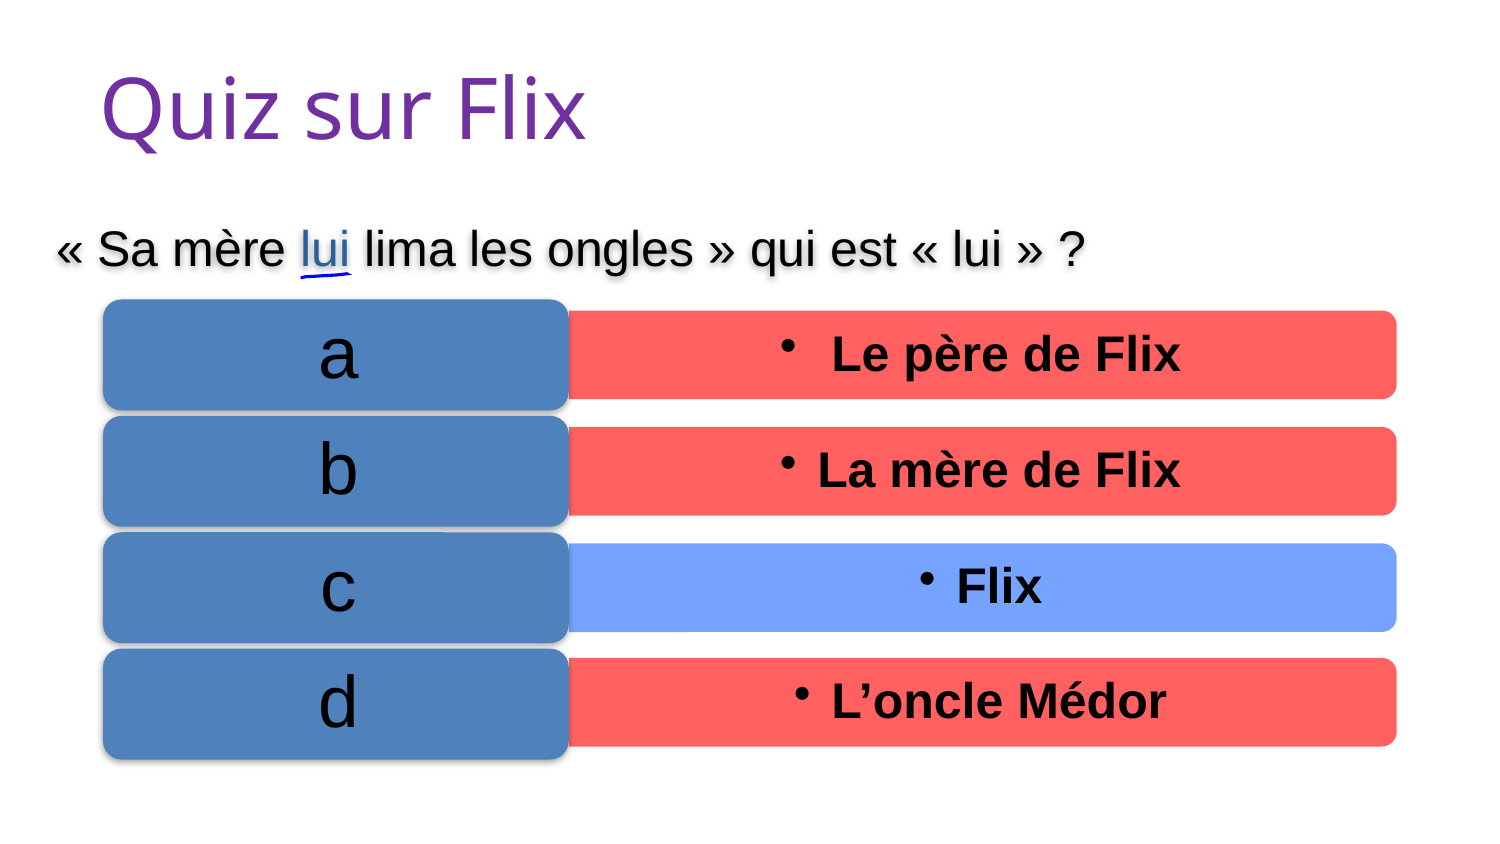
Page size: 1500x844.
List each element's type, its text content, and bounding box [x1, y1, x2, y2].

text_box « Sa mère lui lima les ongles » qui est « lui » ? [41, 209, 1388, 344]
text_box Quiz sur Flix [100, 23, 1394, 187]
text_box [102, 298, 1397, 760]
text_box [300, 272, 350, 279]
